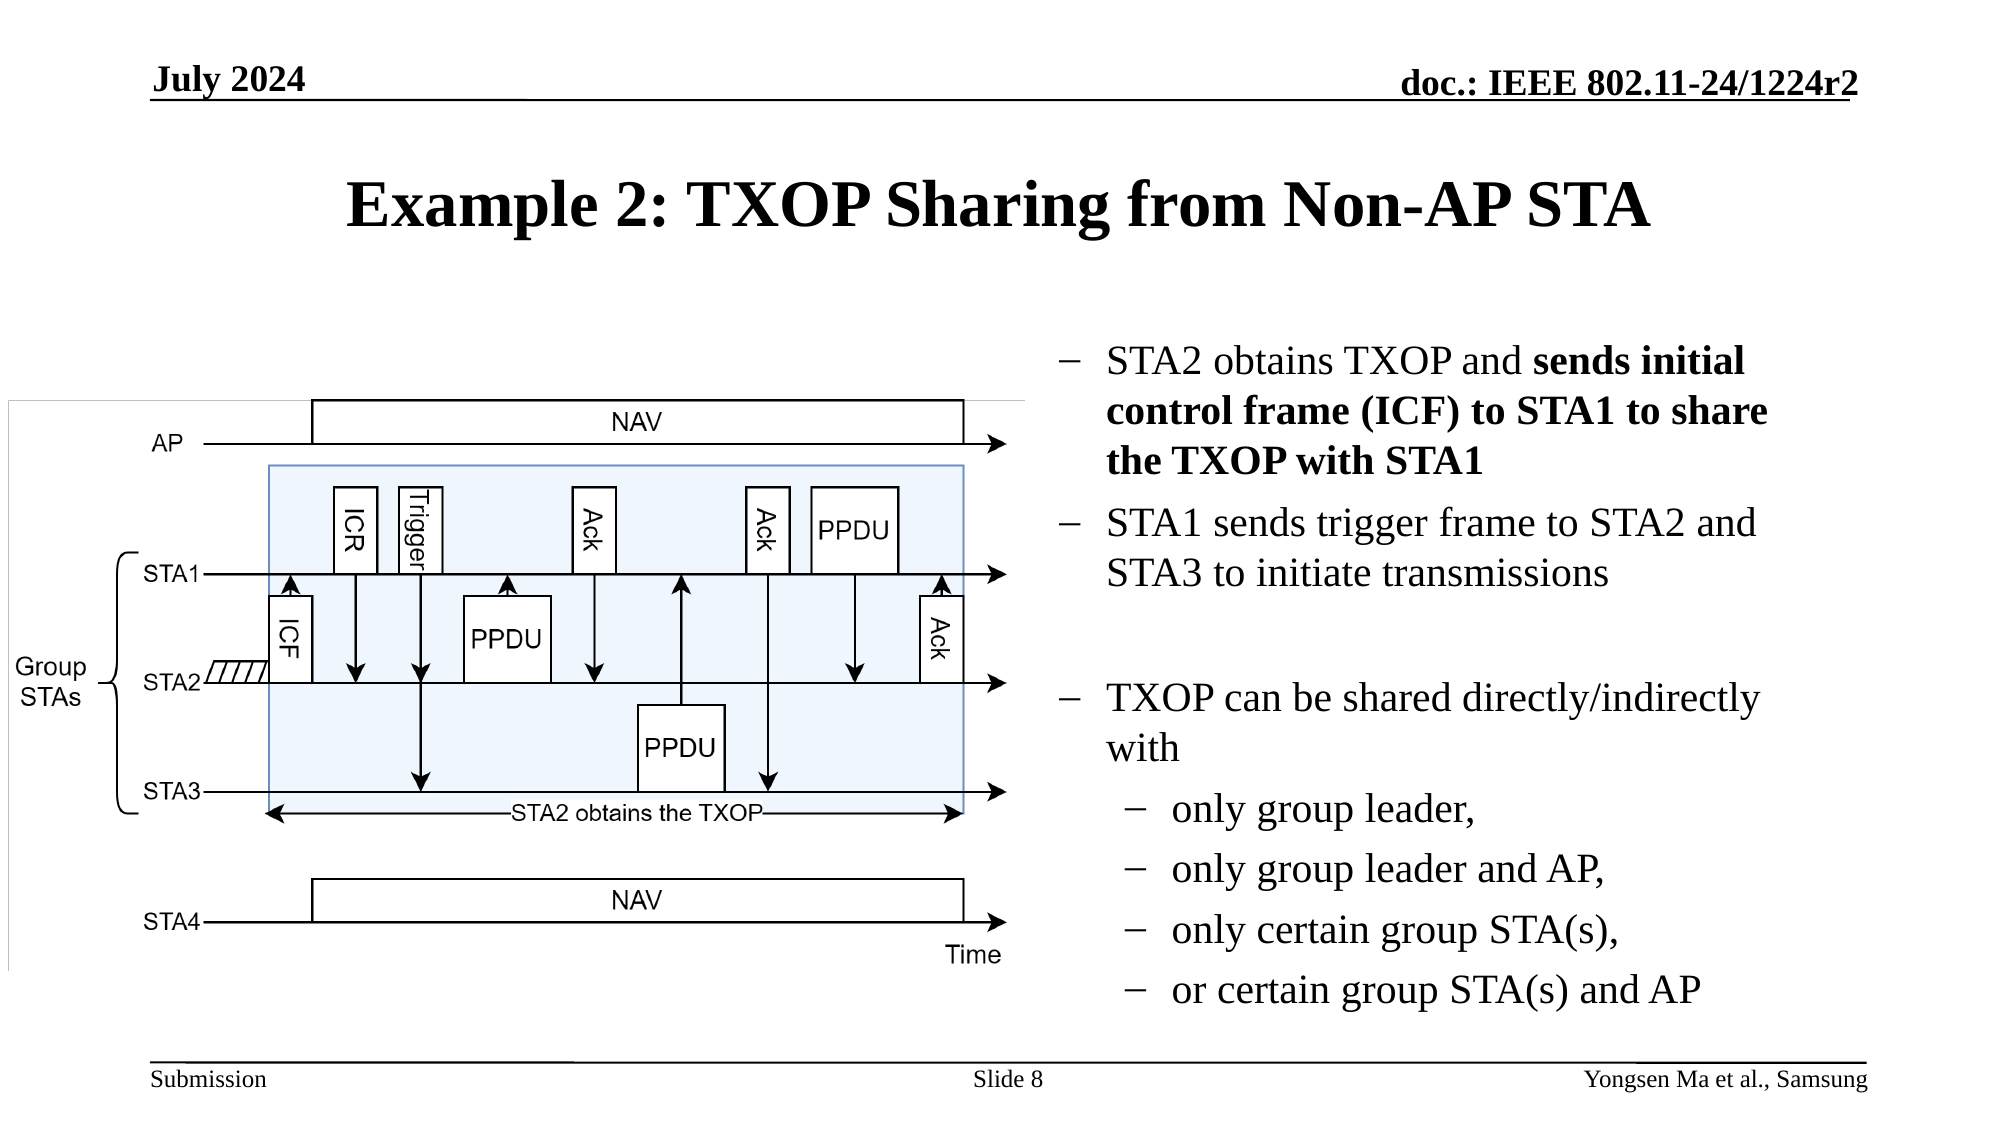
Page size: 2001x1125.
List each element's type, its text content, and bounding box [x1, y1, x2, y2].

slide_number Slide 8 [950, 1061, 1067, 1123]
picture [7, 399, 1026, 971]
list STA2 obtains TXOP and sends initial control frame (ICF) to STA1 to share the TXOP with STA1 STA1 sends trigger frame to STA2 and STA3 to initiate transmissions TXOP can be shared directly/indirectly with only group leader, only group leader and AP, only certain group STA(s), or certain group STA(s) and AP [1024, 324, 1850, 1000]
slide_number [152, 54, 563, 100]
title Example 2: TXOP Sharing from Non-AP STA [149, 112, 1850, 288]
footer Yongsen Ma et al., Samsung [1171, 1061, 1869, 1093]
